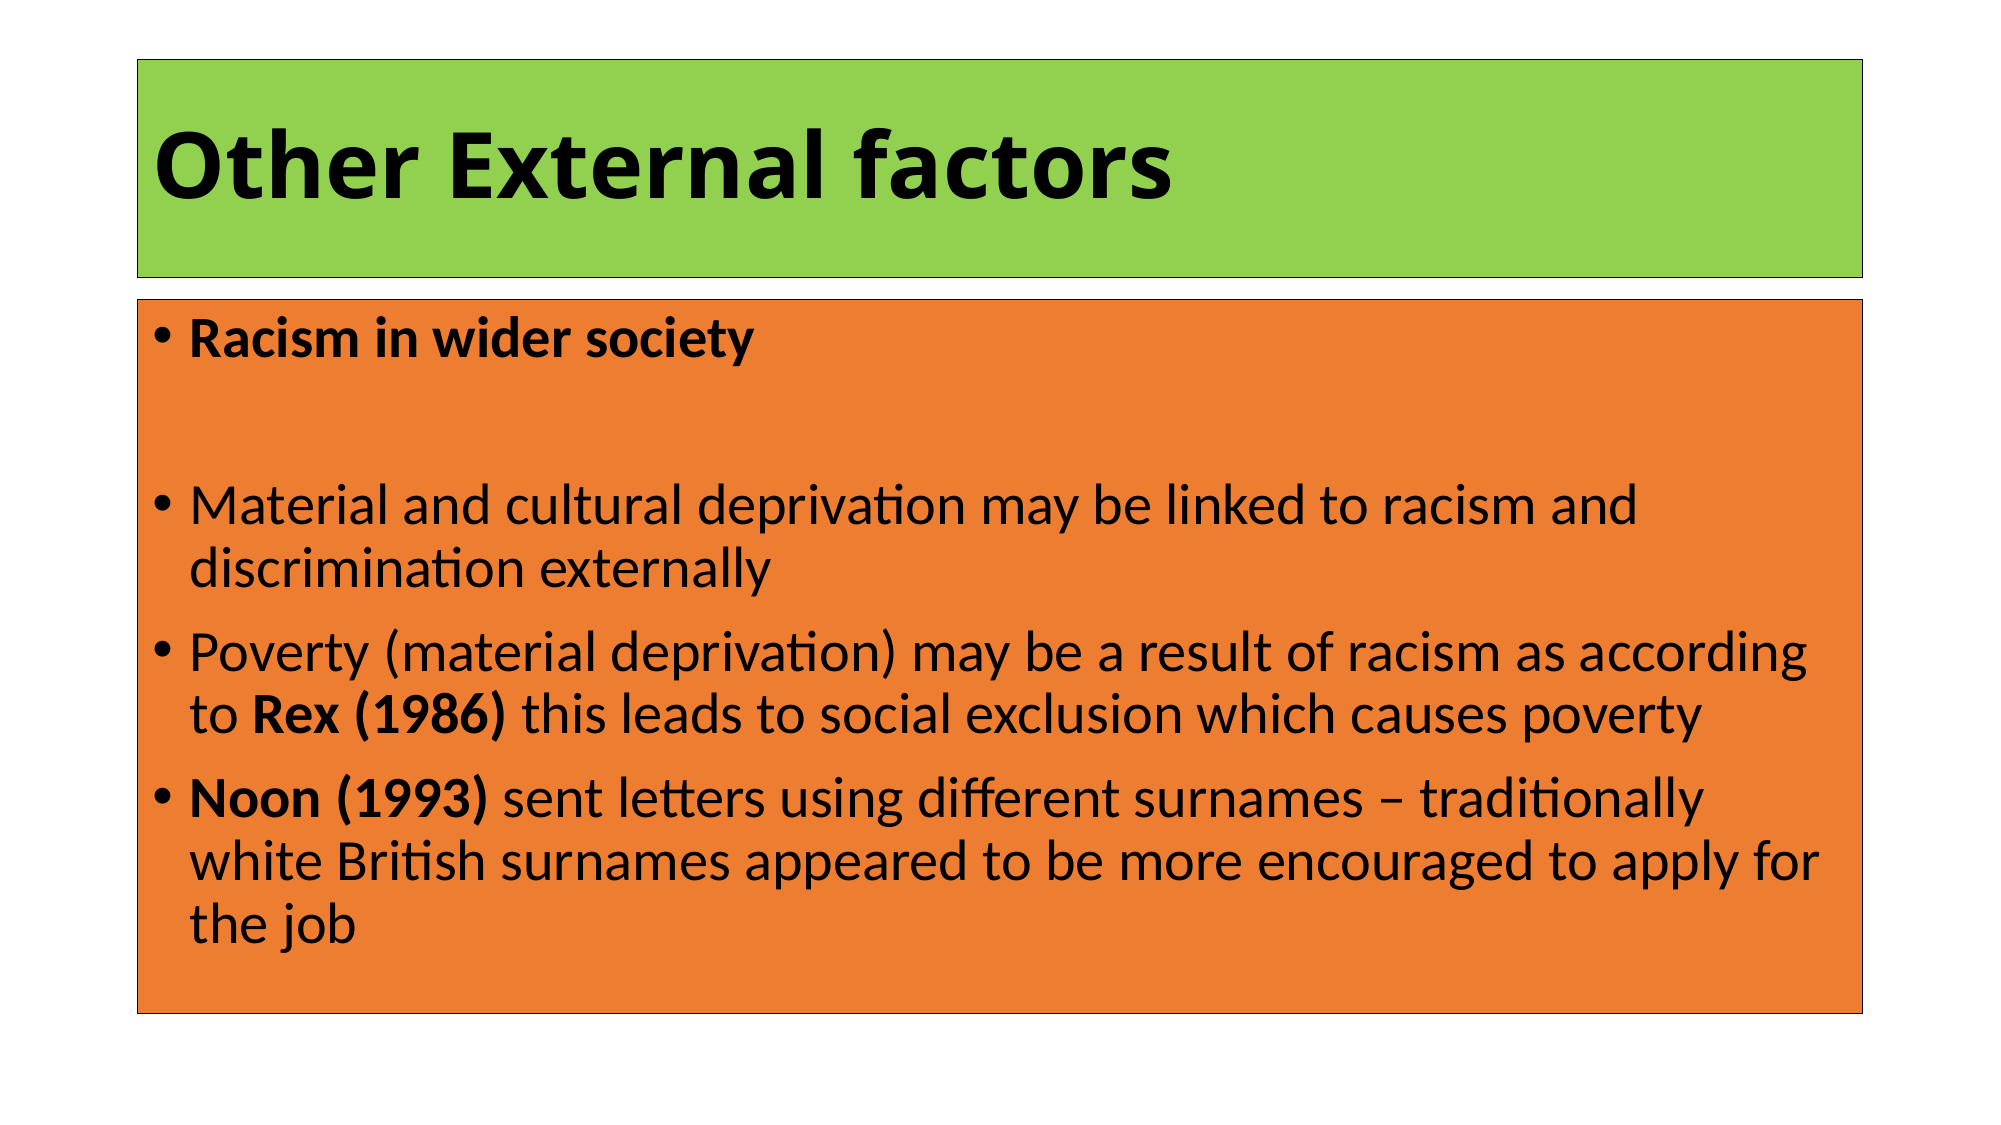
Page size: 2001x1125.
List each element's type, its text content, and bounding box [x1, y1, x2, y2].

title Other External factors [137, 59, 1863, 278]
list Racism in wider society Material and cultural deprivation may be linked to racism and discrimination externally Poverty (material deprivation) may be a result of racism as according to Rex (1986) this leads to social exclusion which causes poverty Noon (1993) sent letters using different surnames – traditionally white British surnames appeared to be more encouraged to apply for the job [137, 299, 1863, 1014]
